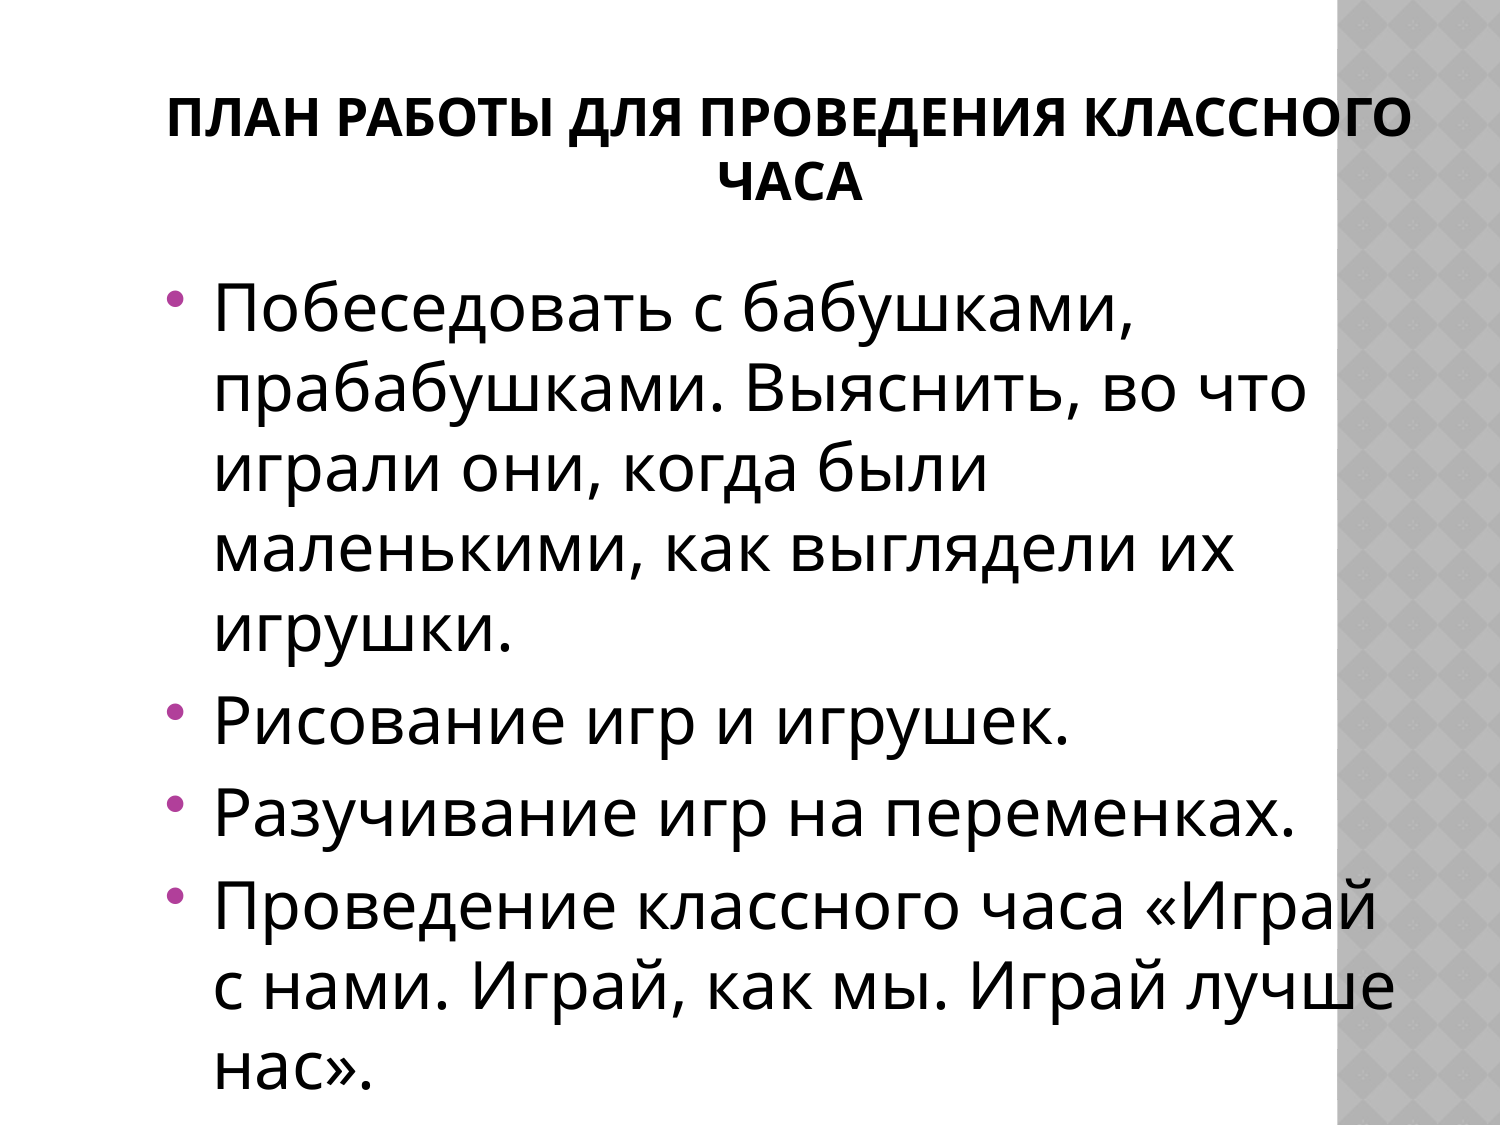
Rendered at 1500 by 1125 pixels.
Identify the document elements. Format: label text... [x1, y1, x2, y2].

list Побеседовать с бабушками, прабабушками. Выяснить, во что играли они, когда были маленькими, как выглядели их игрушки. Рисование игр и игрушек. Разучивание игр на переменках. Проведение классного часа «Играй с нами. Играй, как мы. Играй лучше нас». [152, 257, 1428, 1008]
title План работы для проведения классного часа [152, 82, 1428, 211]
